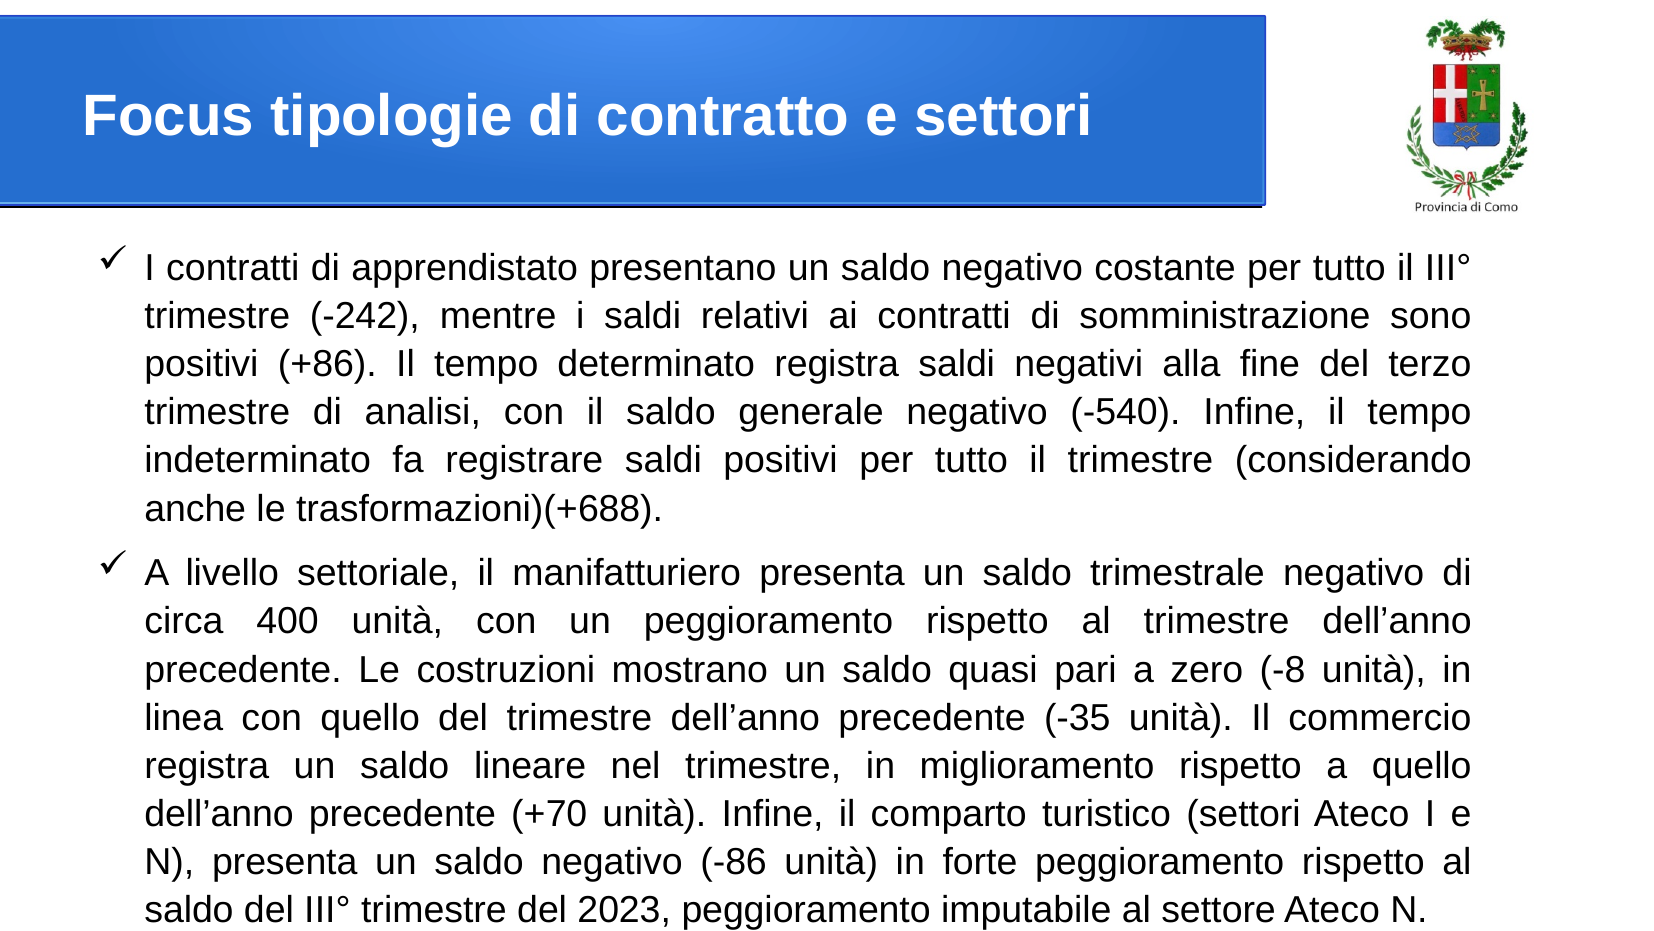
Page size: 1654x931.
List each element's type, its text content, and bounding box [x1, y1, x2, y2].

text_box I contratti di apprendistato presentano un saldo negativo costante per tutto il III° trimestre (-242), mentre i saldi relativi ai contratti di somministrazione sono positivi (+86). Il tempo determinato registra saldi negativi alla fine del terzo trimestre di analisi, con il saldo generale negativo (-540). Infine, il tempo indeterminato fa registrare saldi positivi per tutto il trimestre (considerando anche le trasformazioni)(+688). A livello settoriale, il manifatturiero presenta un saldo trimestrale negativo di circa 400 unità, con un peggioramento rispetto al trimestre dell’anno precedente. Le costruzioni mostrano un saldo quasi pari a zero (-8 unità), in linea con quello del trimestre dell’anno precedente (-35 unità). Il commercio registra un saldo lineare nel trimestre, in miglioramento rispetto a quello dell’anno precedente (+70 unità). Infine, il comparto turistico (settori Ateco I e N), presenta un saldo negativo (-86 unità) in forte peggioramento rispetto al saldo del III° trimestre del 2023, peggioramento imputabile al settore Ateco N. [82, 232, 1487, 931]
picture [1381, 15, 1555, 229]
picture [0, 13, 1269, 211]
text_box Focus tipologie di contratto e settori [82, 35, 1235, 189]
